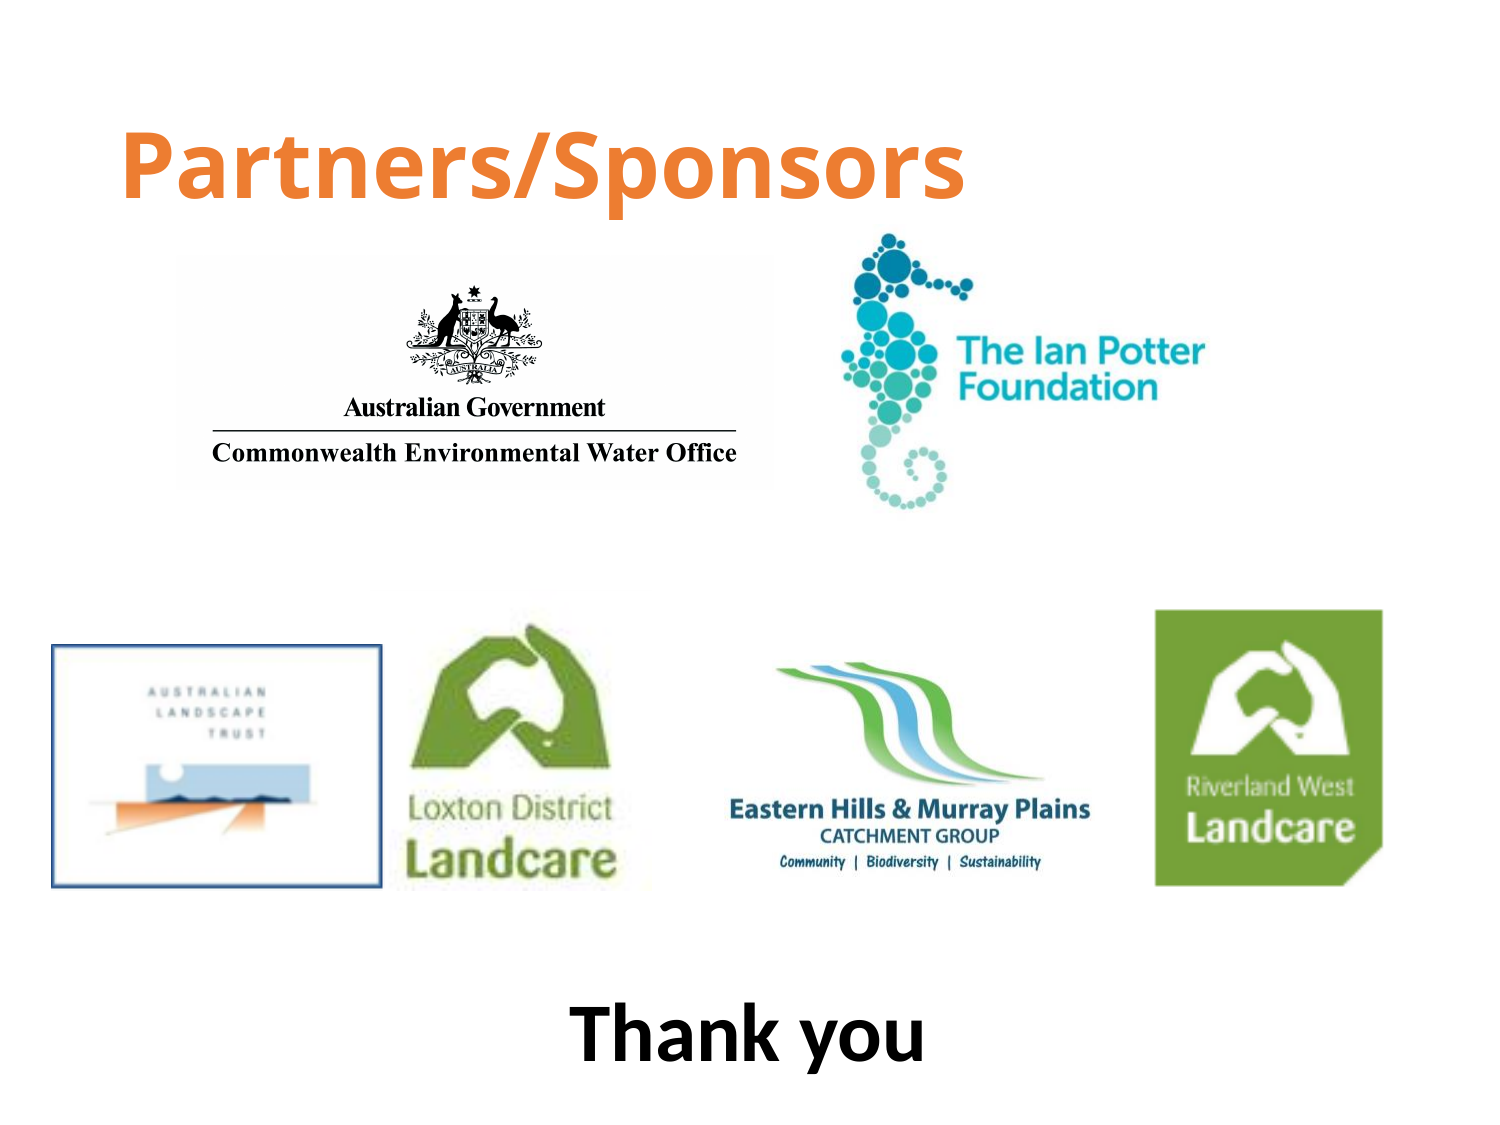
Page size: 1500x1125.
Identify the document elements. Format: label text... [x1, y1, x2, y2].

picture [176, 254, 774, 490]
picture [51, 589, 652, 891]
picture [724, 644, 1095, 891]
title Partners/Sponsors [103, 59, 1397, 278]
picture [809, 224, 1227, 521]
picture [1147, 589, 1397, 895]
text_box Thank you [424, 971, 1072, 1086]
